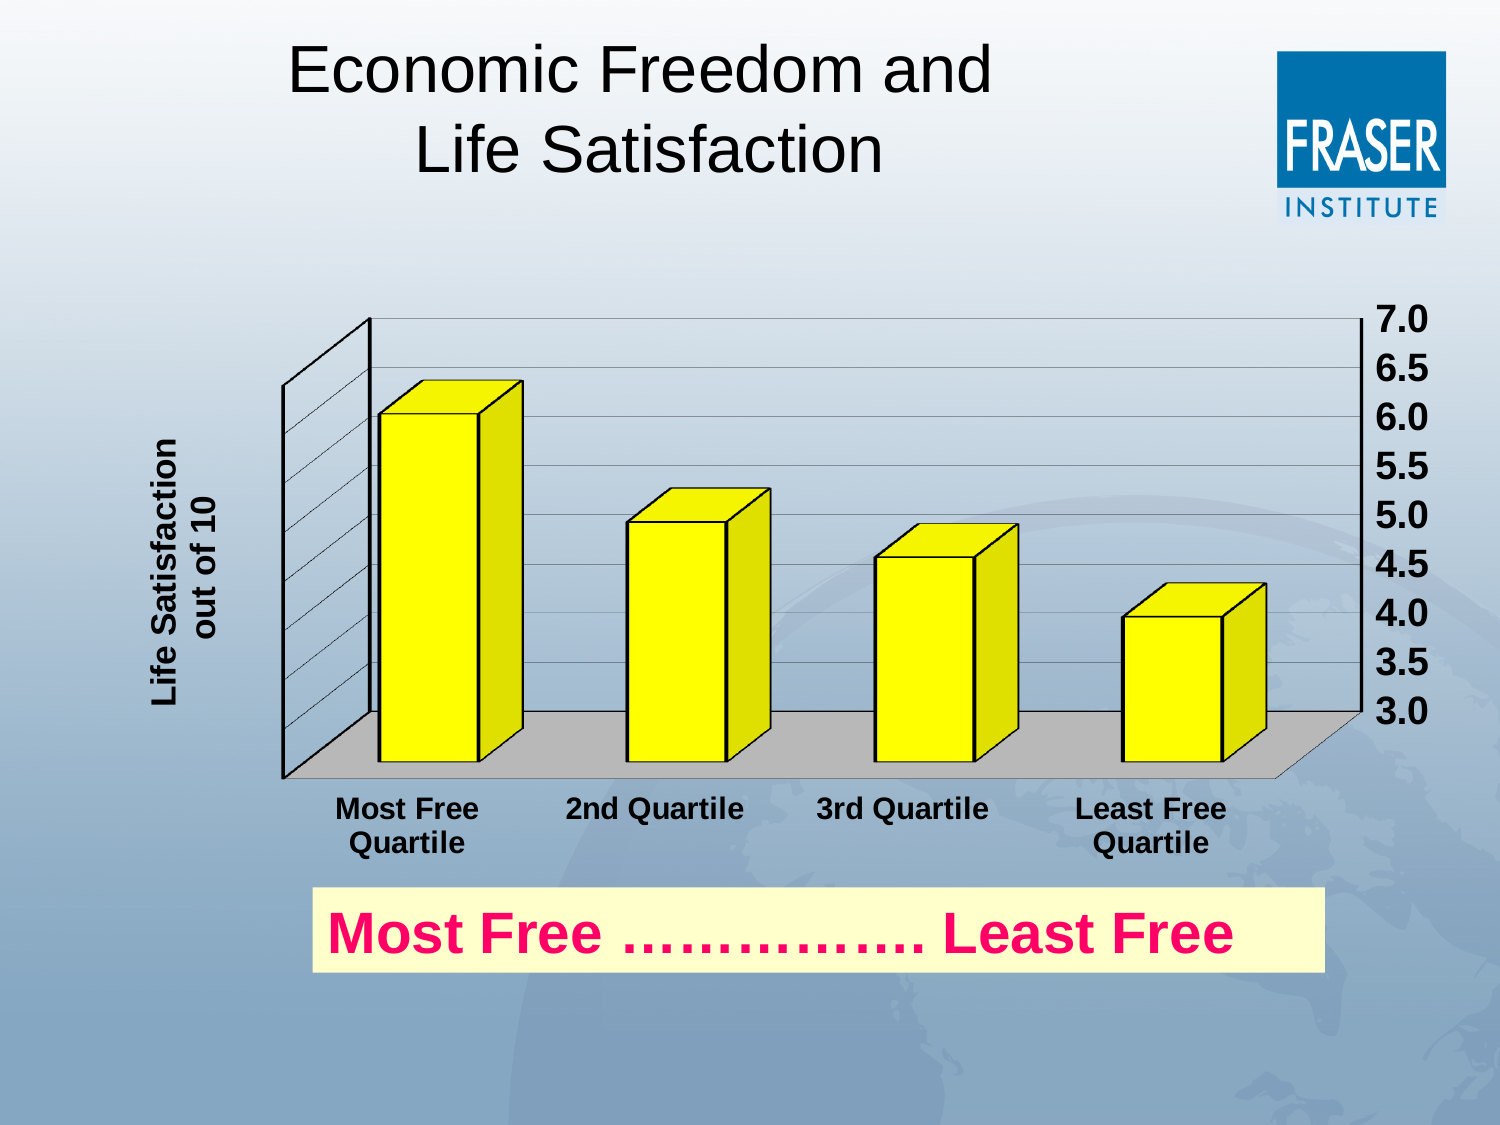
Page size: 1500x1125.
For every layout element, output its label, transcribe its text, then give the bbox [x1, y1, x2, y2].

chart [83, 295, 1430, 973]
picture [0, 0, 1500, 1125]
title Economic Freedom and Life Satisfaction [37, 0, 1263, 213]
